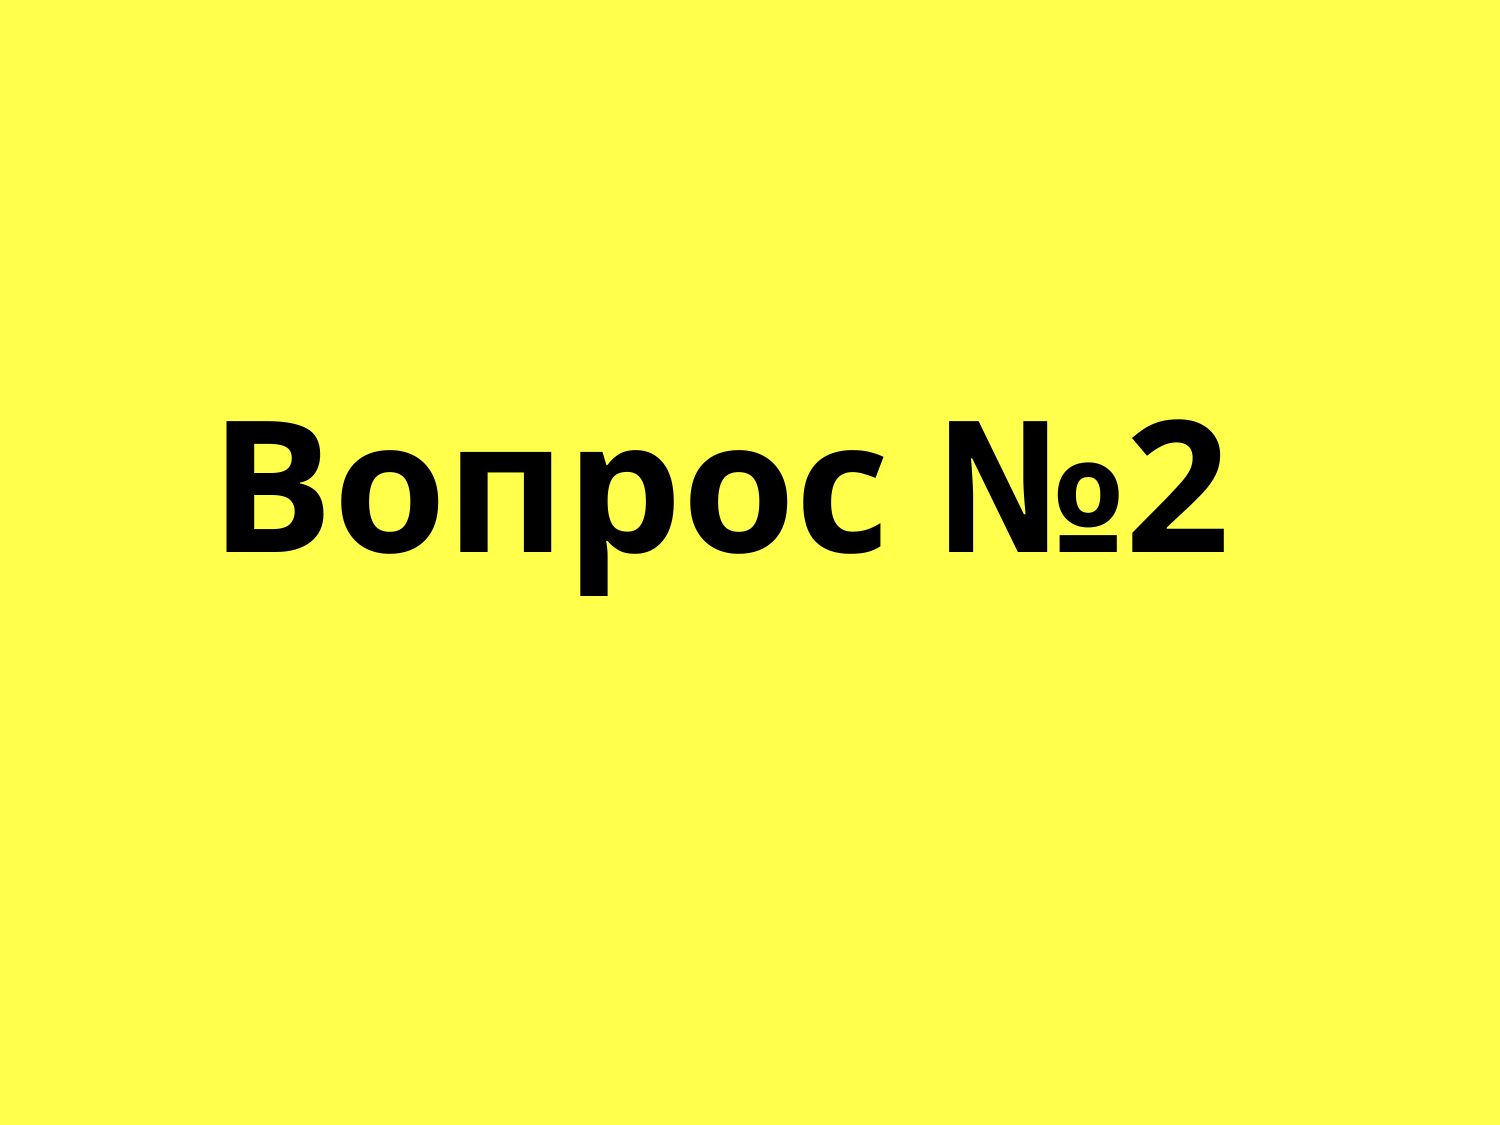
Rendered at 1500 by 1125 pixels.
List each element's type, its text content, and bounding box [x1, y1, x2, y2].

list Вопрос №2 [41, 361, 1392, 953]
